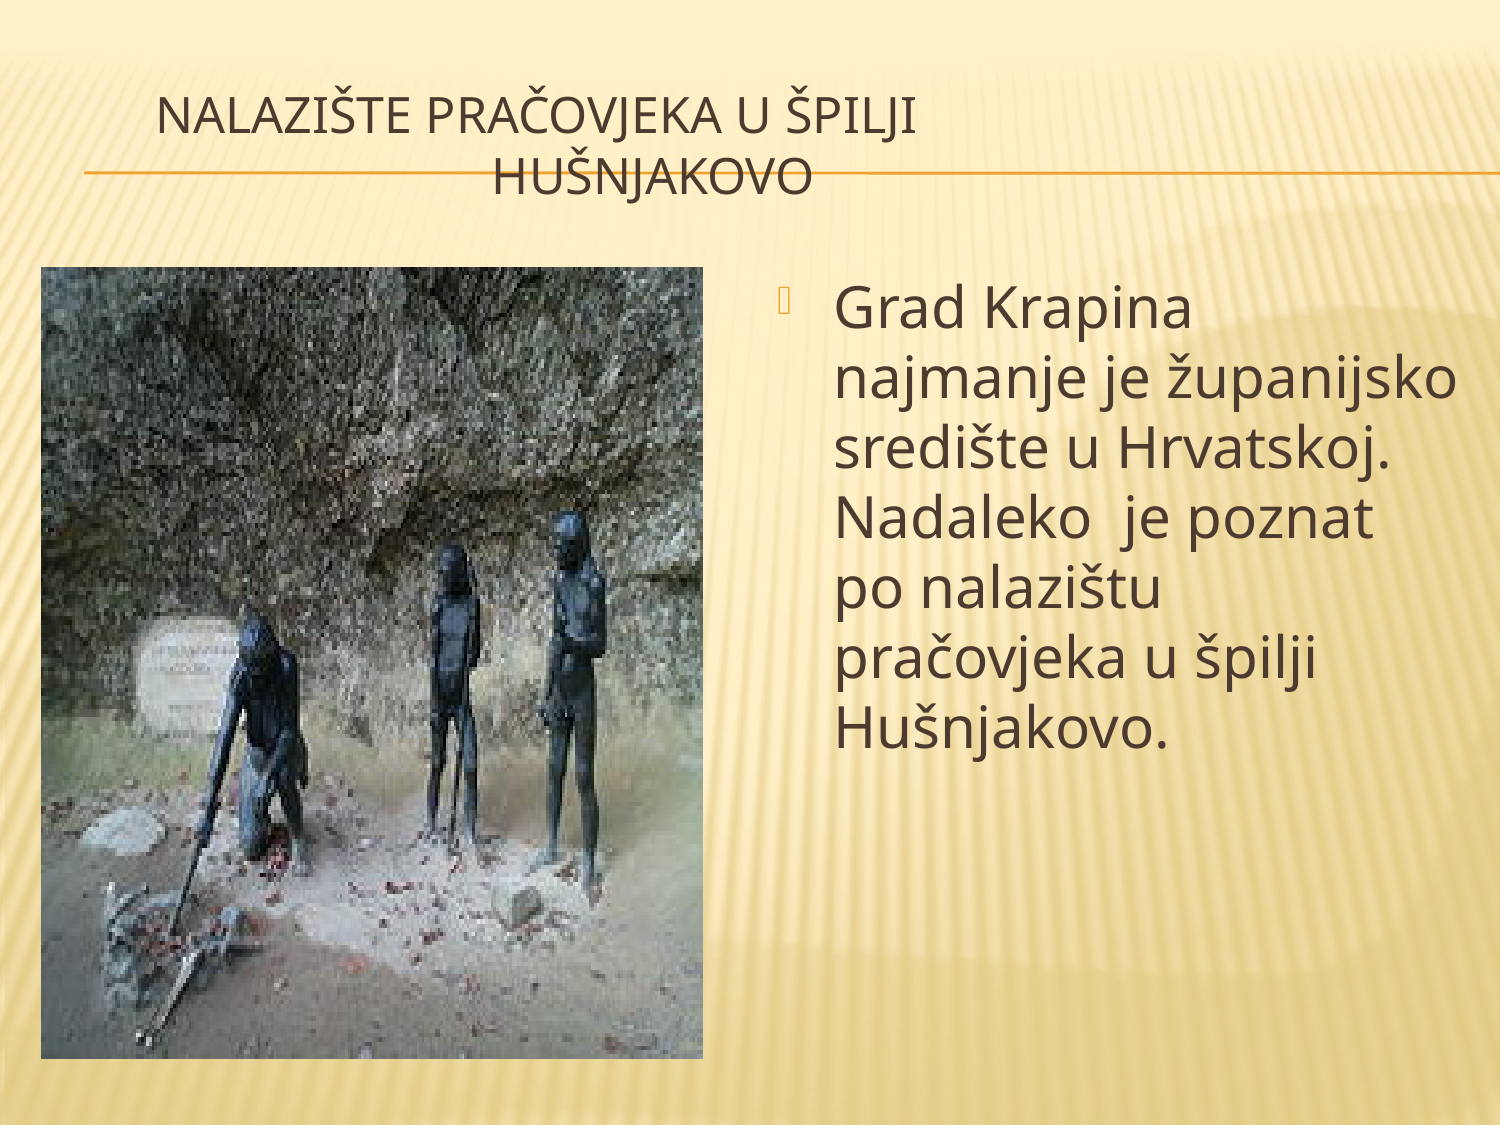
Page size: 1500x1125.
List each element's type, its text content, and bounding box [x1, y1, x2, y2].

list Grad Krapina najmanje je županijsko središte u Hrvatskoj. Nadaleko je poznat po nalazištu pračovjeka u špilji Hušnjakovo. [762, 262, 1475, 1038]
title Nalazište pračovjeka u špilji hušnjakovo [49, 75, 1475, 213]
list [40, 266, 704, 1059]
